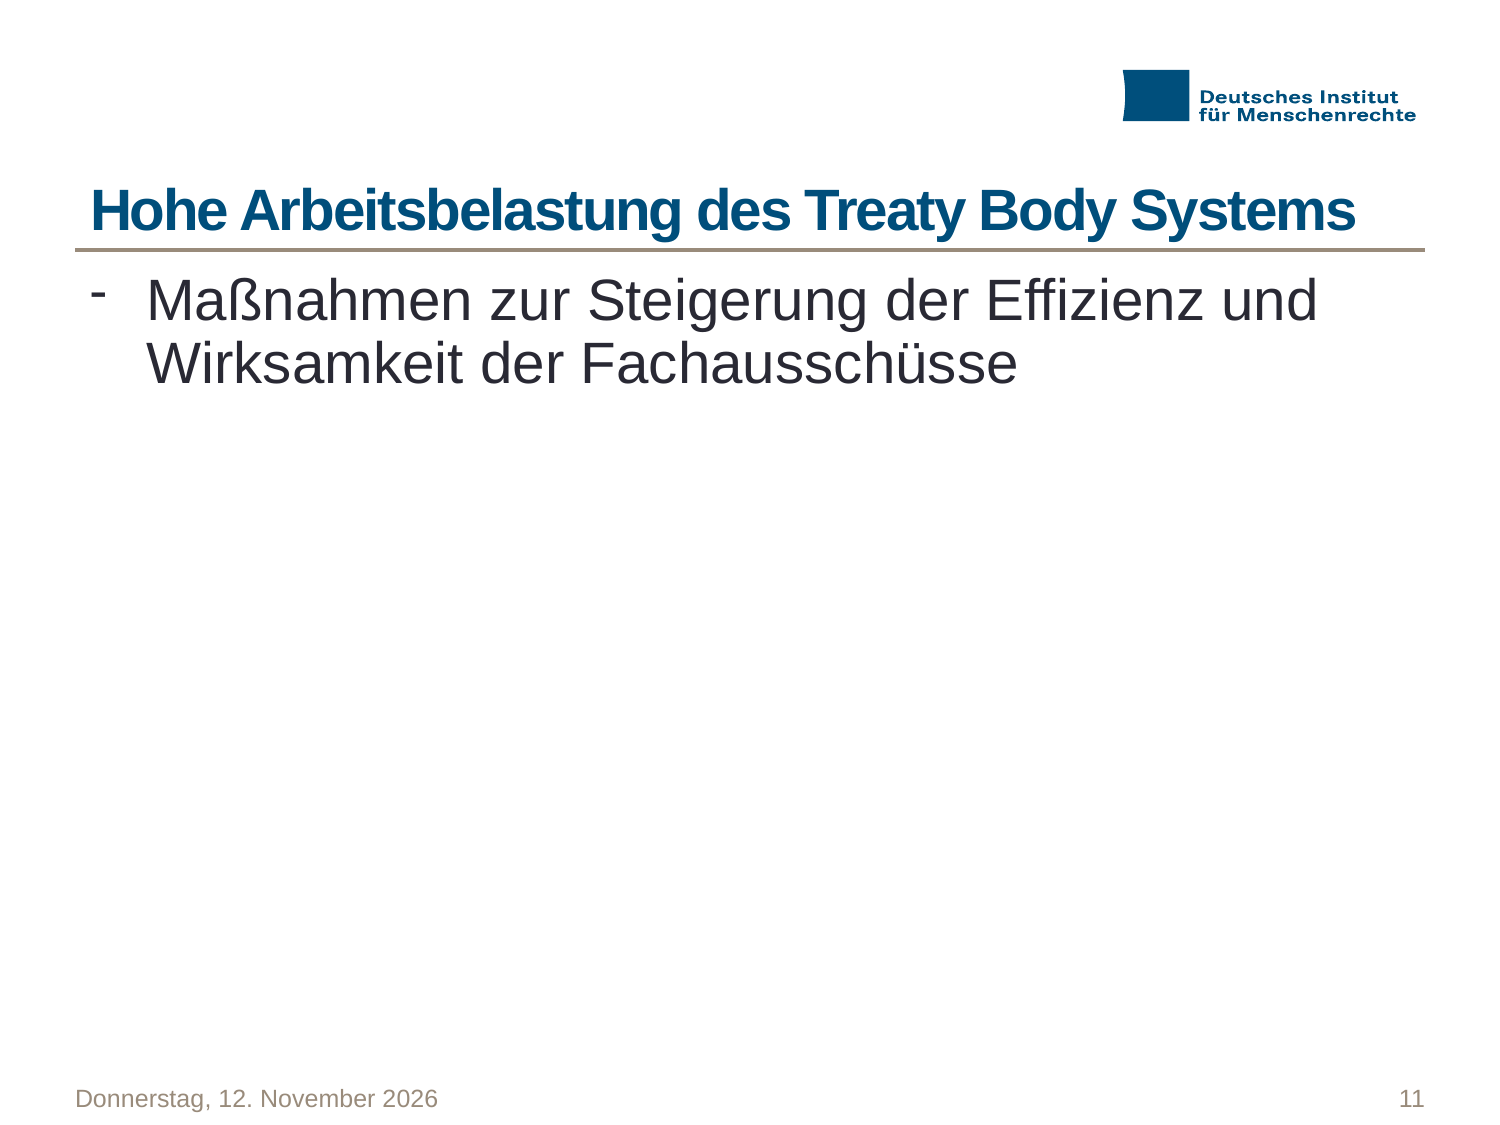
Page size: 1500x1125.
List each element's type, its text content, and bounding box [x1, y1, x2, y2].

title Hohe Arbeitsbelastung des Treaty Body Systems [75, 87, 1425, 250]
slide_number 11 [1250, 1071, 1425, 1125]
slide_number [75, 1071, 550, 1125]
list Maßnahmen zur Steigerung der Effizienz und Wirksamkeit der Fachausschüsse [75, 262, 1425, 1063]
